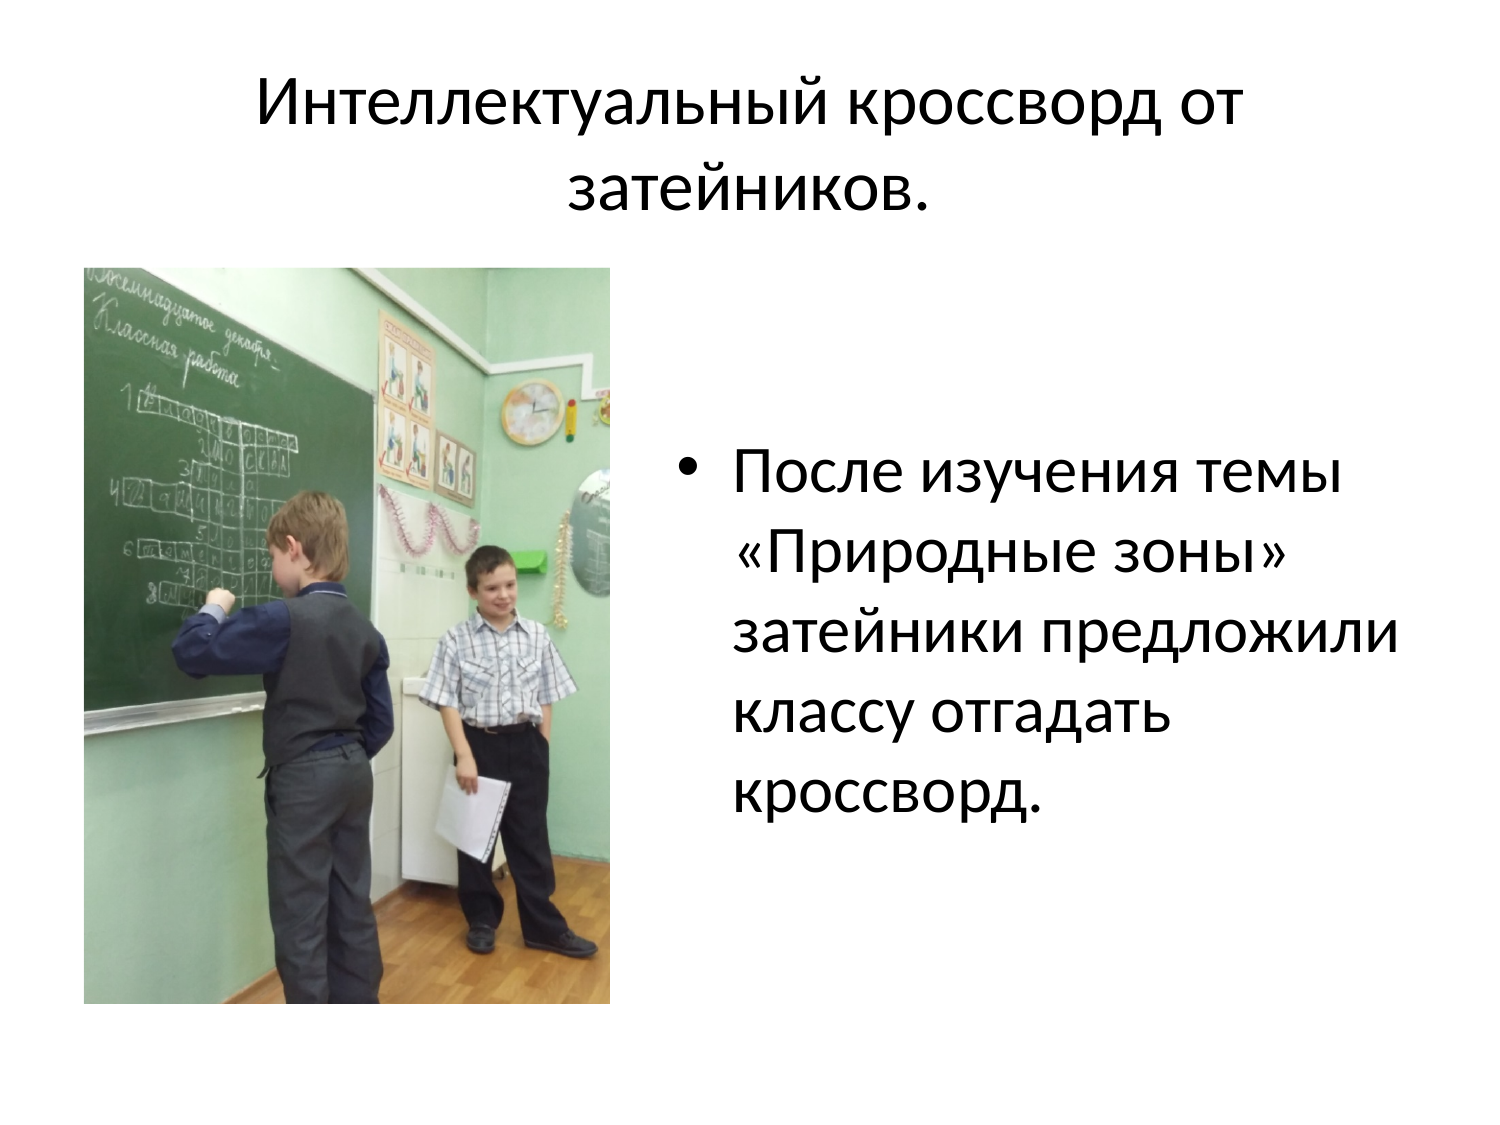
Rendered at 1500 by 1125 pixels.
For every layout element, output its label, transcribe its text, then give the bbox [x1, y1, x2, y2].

picture [0, 269, 716, 1004]
list После изучения темы «Природные зоны» затейники предложили классу отгадать кроссворд. [661, 44, 1500, 1005]
title Интеллектуальный кроссворд от затейников. [75, 45, 661, 233]
